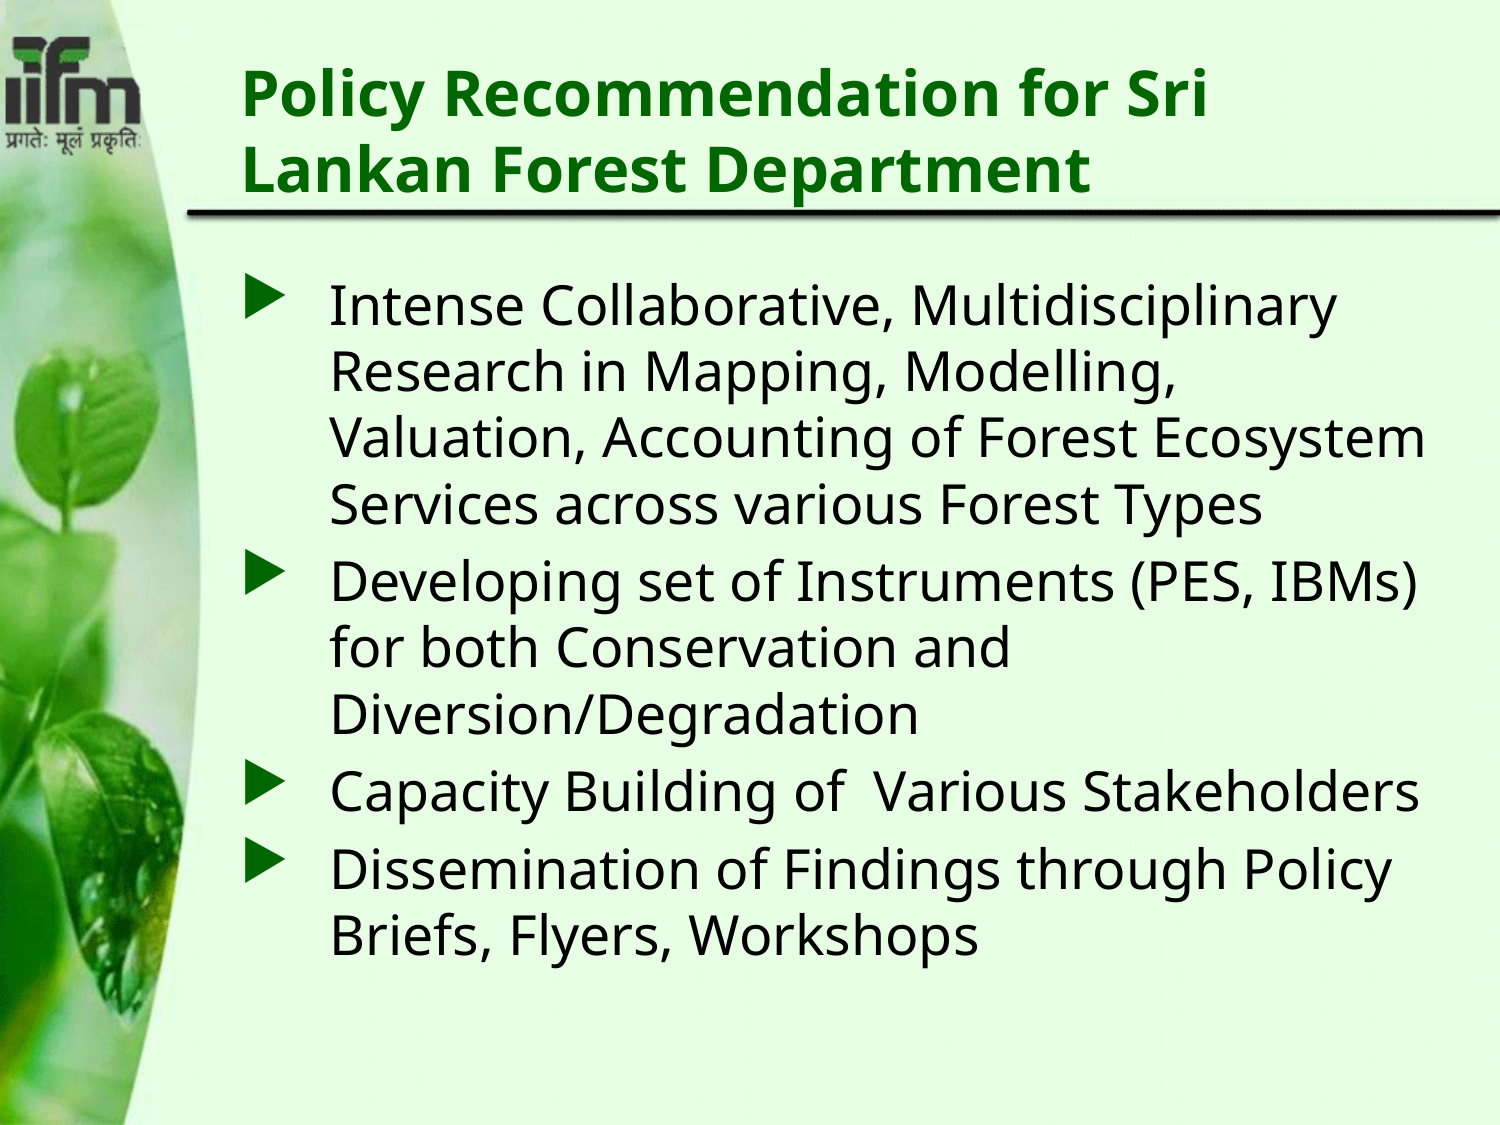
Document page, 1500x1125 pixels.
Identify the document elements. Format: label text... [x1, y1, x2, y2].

title Policy Recommendation for Sri Lankan Forest Department [225, 45, 1450, 213]
picture [0, 0, 1500, 1125]
list Intense Collaborative, Multidisciplinary Research in Mapping, Modelling, Valuation, Accounting of Forest Ecosystem Services across various Forest Types Developing set of Instruments (PES, IBMs) for both Conservation and Diversion/Degradation Capacity Building of Various Stakeholders Dissemination of Findings through Policy Briefs, Flyers, Workshops [225, 262, 1450, 1013]
